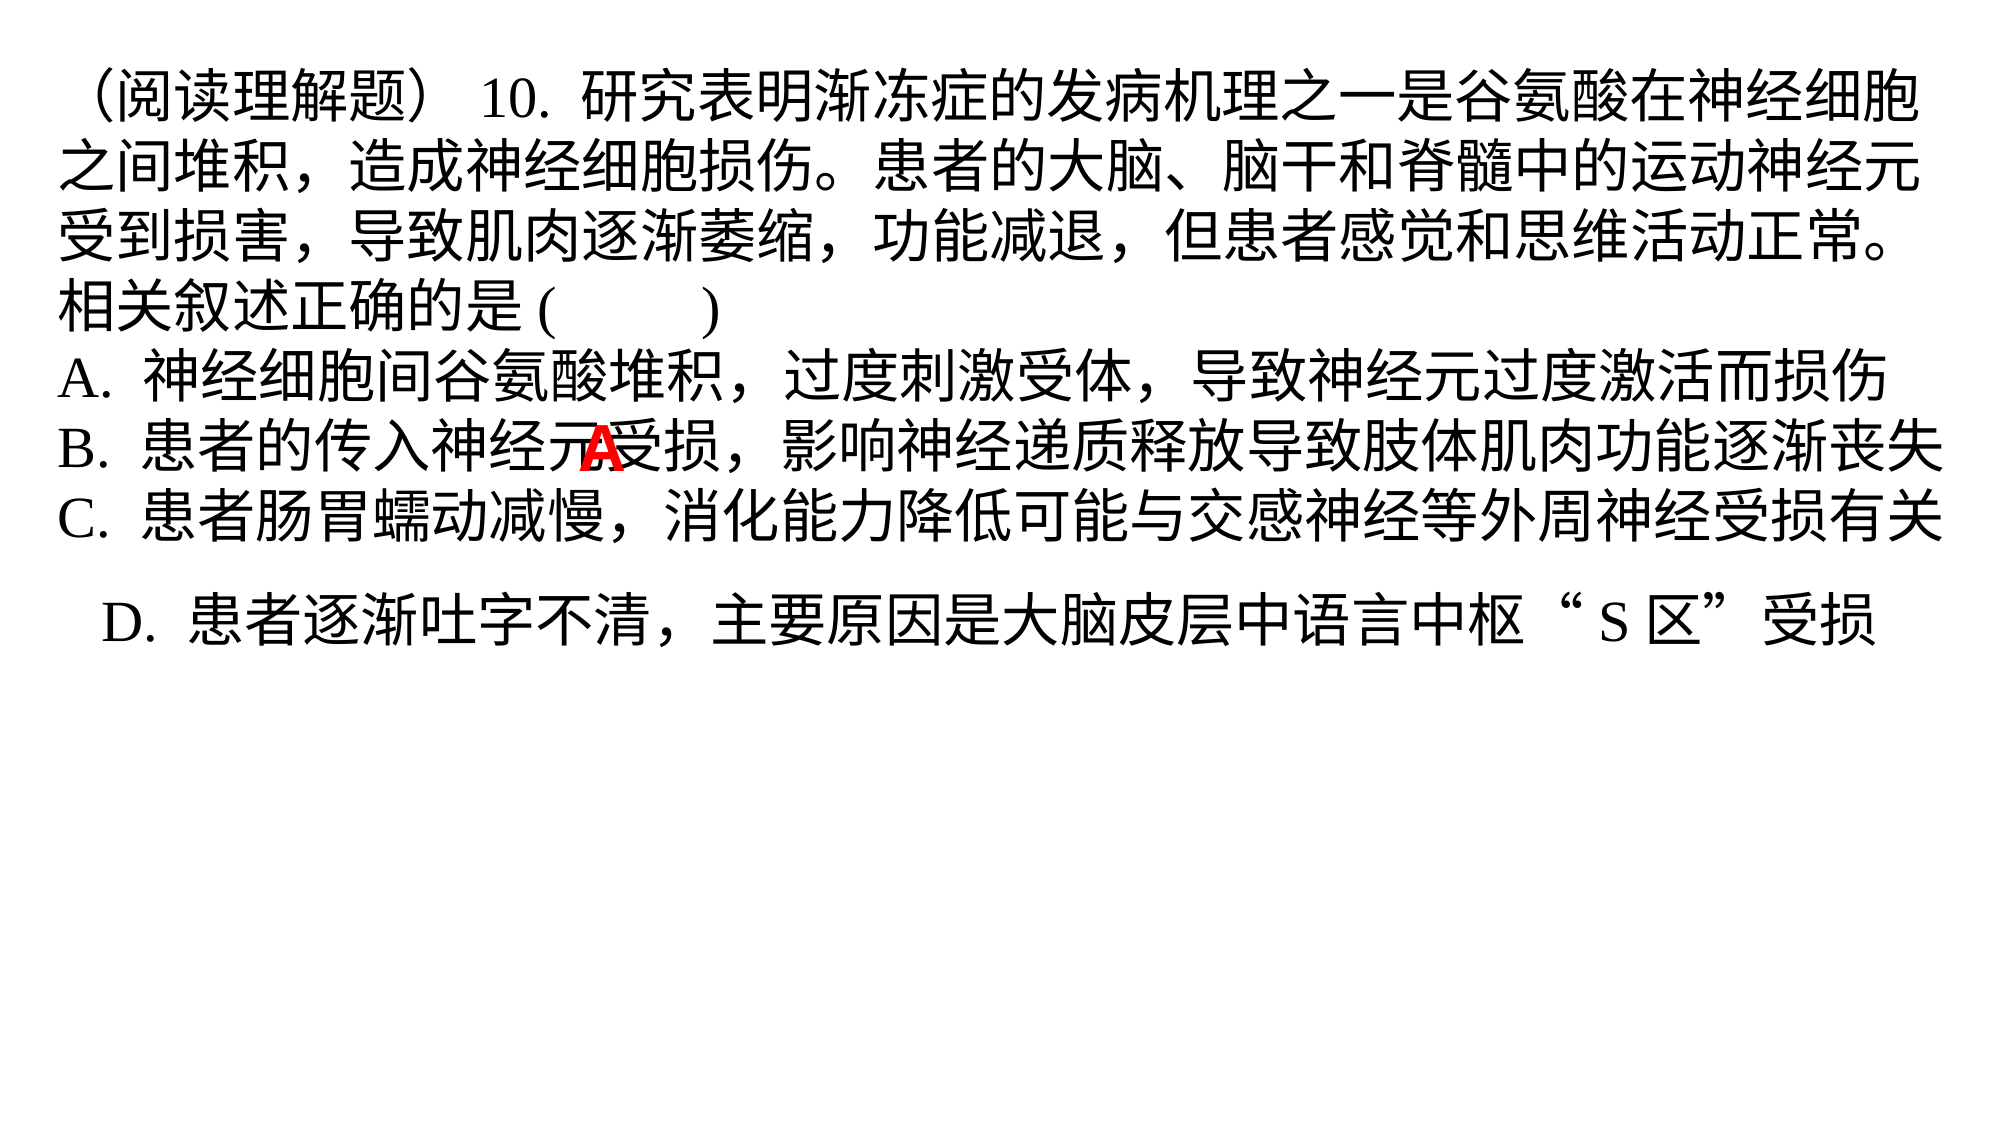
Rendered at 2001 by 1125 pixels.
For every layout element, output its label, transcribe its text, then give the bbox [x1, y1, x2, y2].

text_box （阅读理解题）10. 研究表明渐冻症的发病机理之一是谷氨酸在神经细胞之间堆积，造成神经细胞损伤。患者的大脑、脑干和脊髓中的运动神经元受到损害，导致肌肉逐渐萎缩，功能减退，但患者感觉和思维活动正常。相关叙述正确的是( ) A. 神经细胞间谷氨酸堆积，过度刺激受体，导致神经元过度激活而损伤 B. 患者的传入神经元受损，影响神经递质释放导致肢体肌肉功能逐渐丧失 C. 患者肠胃蠕动减慢，消化能力降低可能与交感神经等外周神经受损有关 D. 患者逐渐吐字不清，主要原因是大脑皮层中语言中枢“S区”受损 [42, 51, 1988, 661]
text_box A [563, 397, 652, 492]
